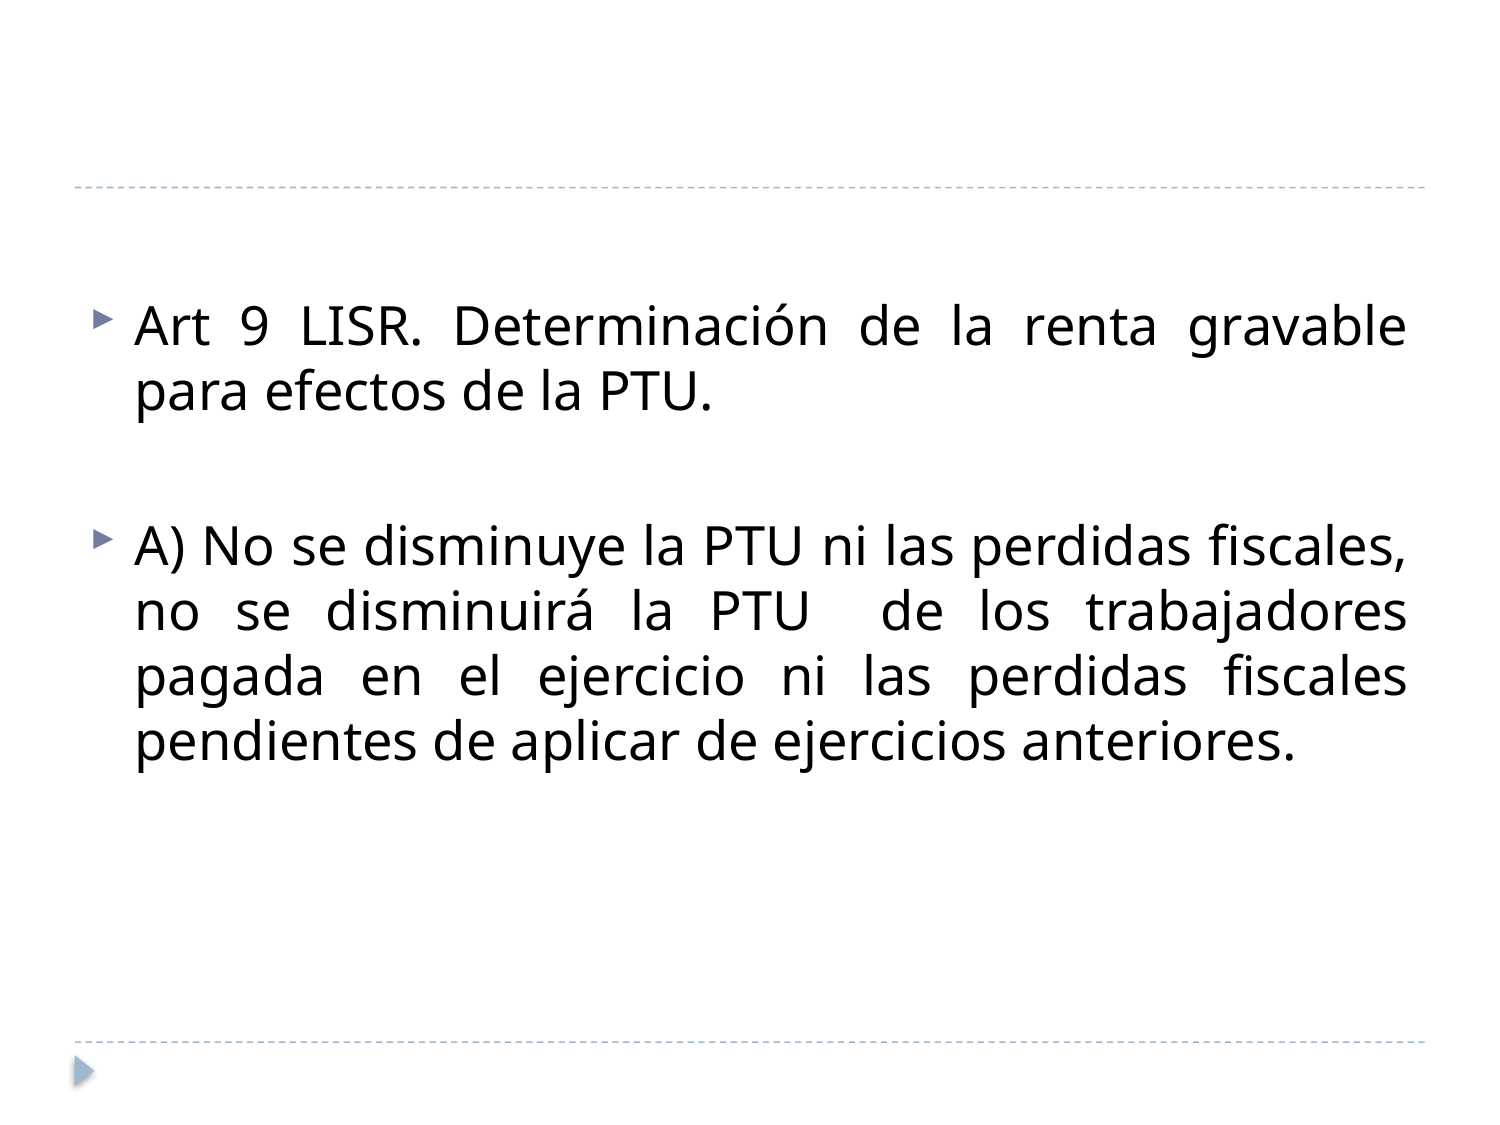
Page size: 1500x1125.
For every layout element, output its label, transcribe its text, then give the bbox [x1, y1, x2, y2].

list Art 9 LISR. Determinación de la renta gravable para efectos de la PTU. A) No se disminuye la PTU ni las perdidas fiscales, no se disminuirá la PTU de los trabajadores pagada en el ejercicio ni las perdidas fiscales pendientes de aplicar de ejercicios anteriores. [75, 284, 1425, 1094]
